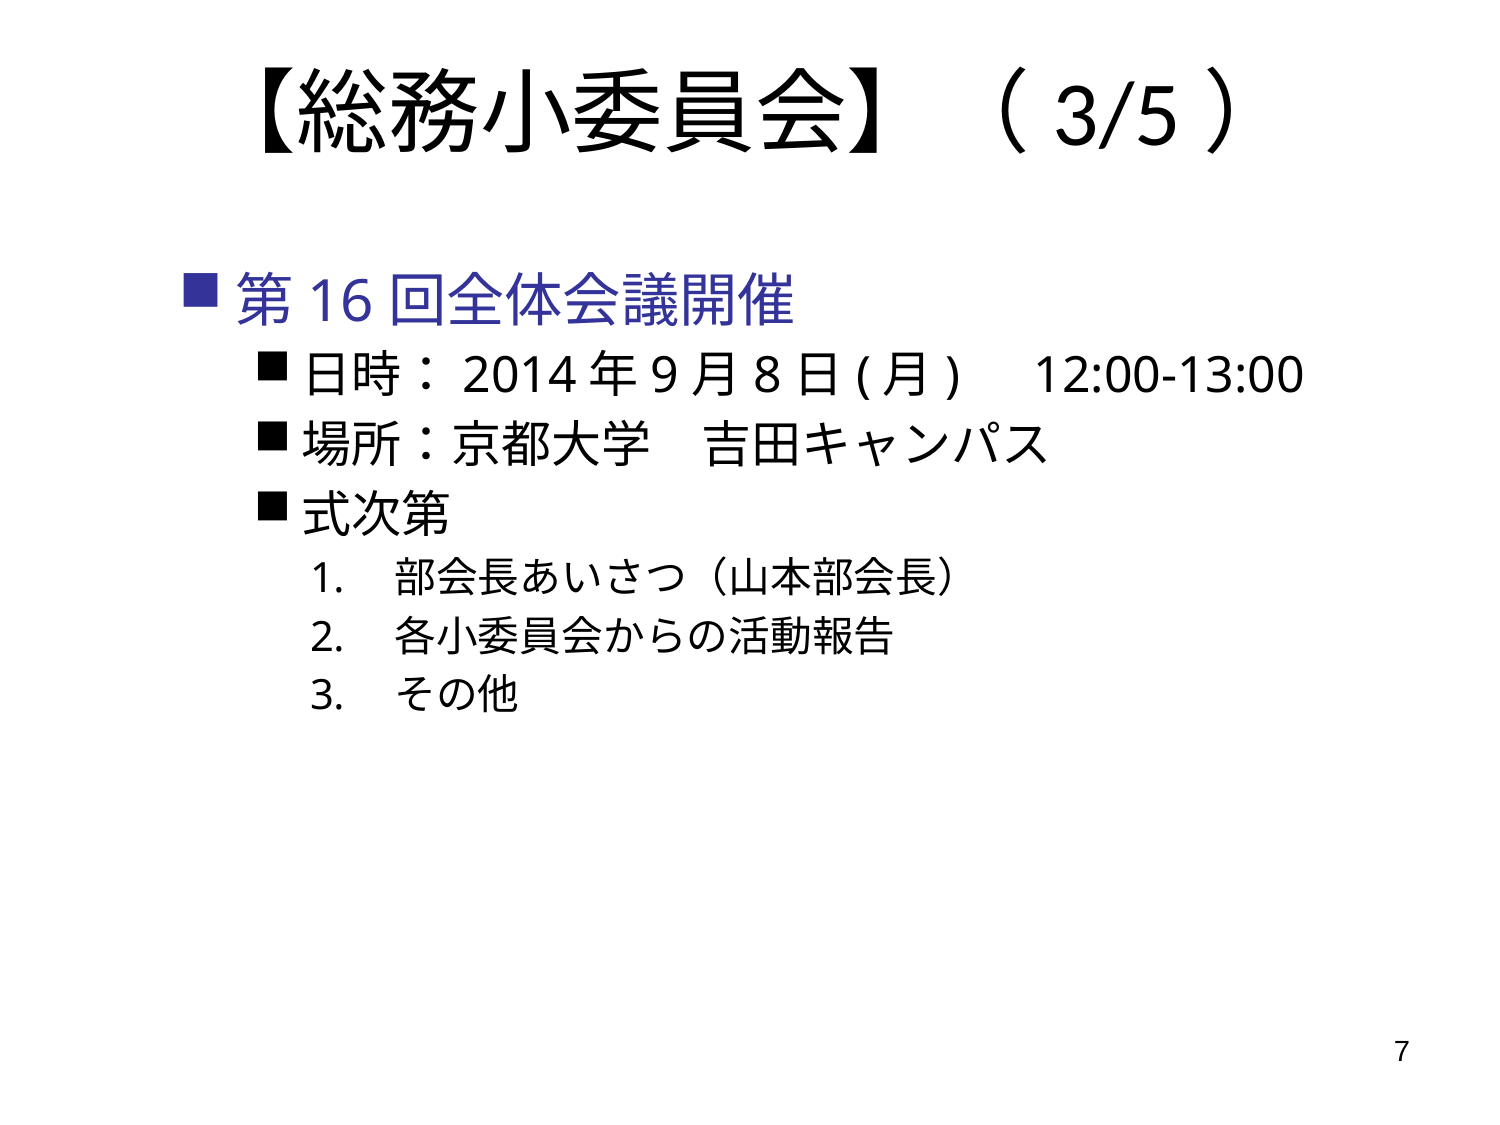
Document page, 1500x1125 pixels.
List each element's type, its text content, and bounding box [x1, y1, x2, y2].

text_box 7 [1074, 1024, 1425, 1103]
title 【総務小委員会】（3/5） [75, 45, 1425, 173]
list 第16回全体会議開催 日時：2014年9月8日(月) 12:00-13:00 場所：京都大学 吉田キャンパス 式次第 部会長あいさつ（山本部会長） 各小委員会からの活動報告 その他 [164, 255, 1388, 909]
